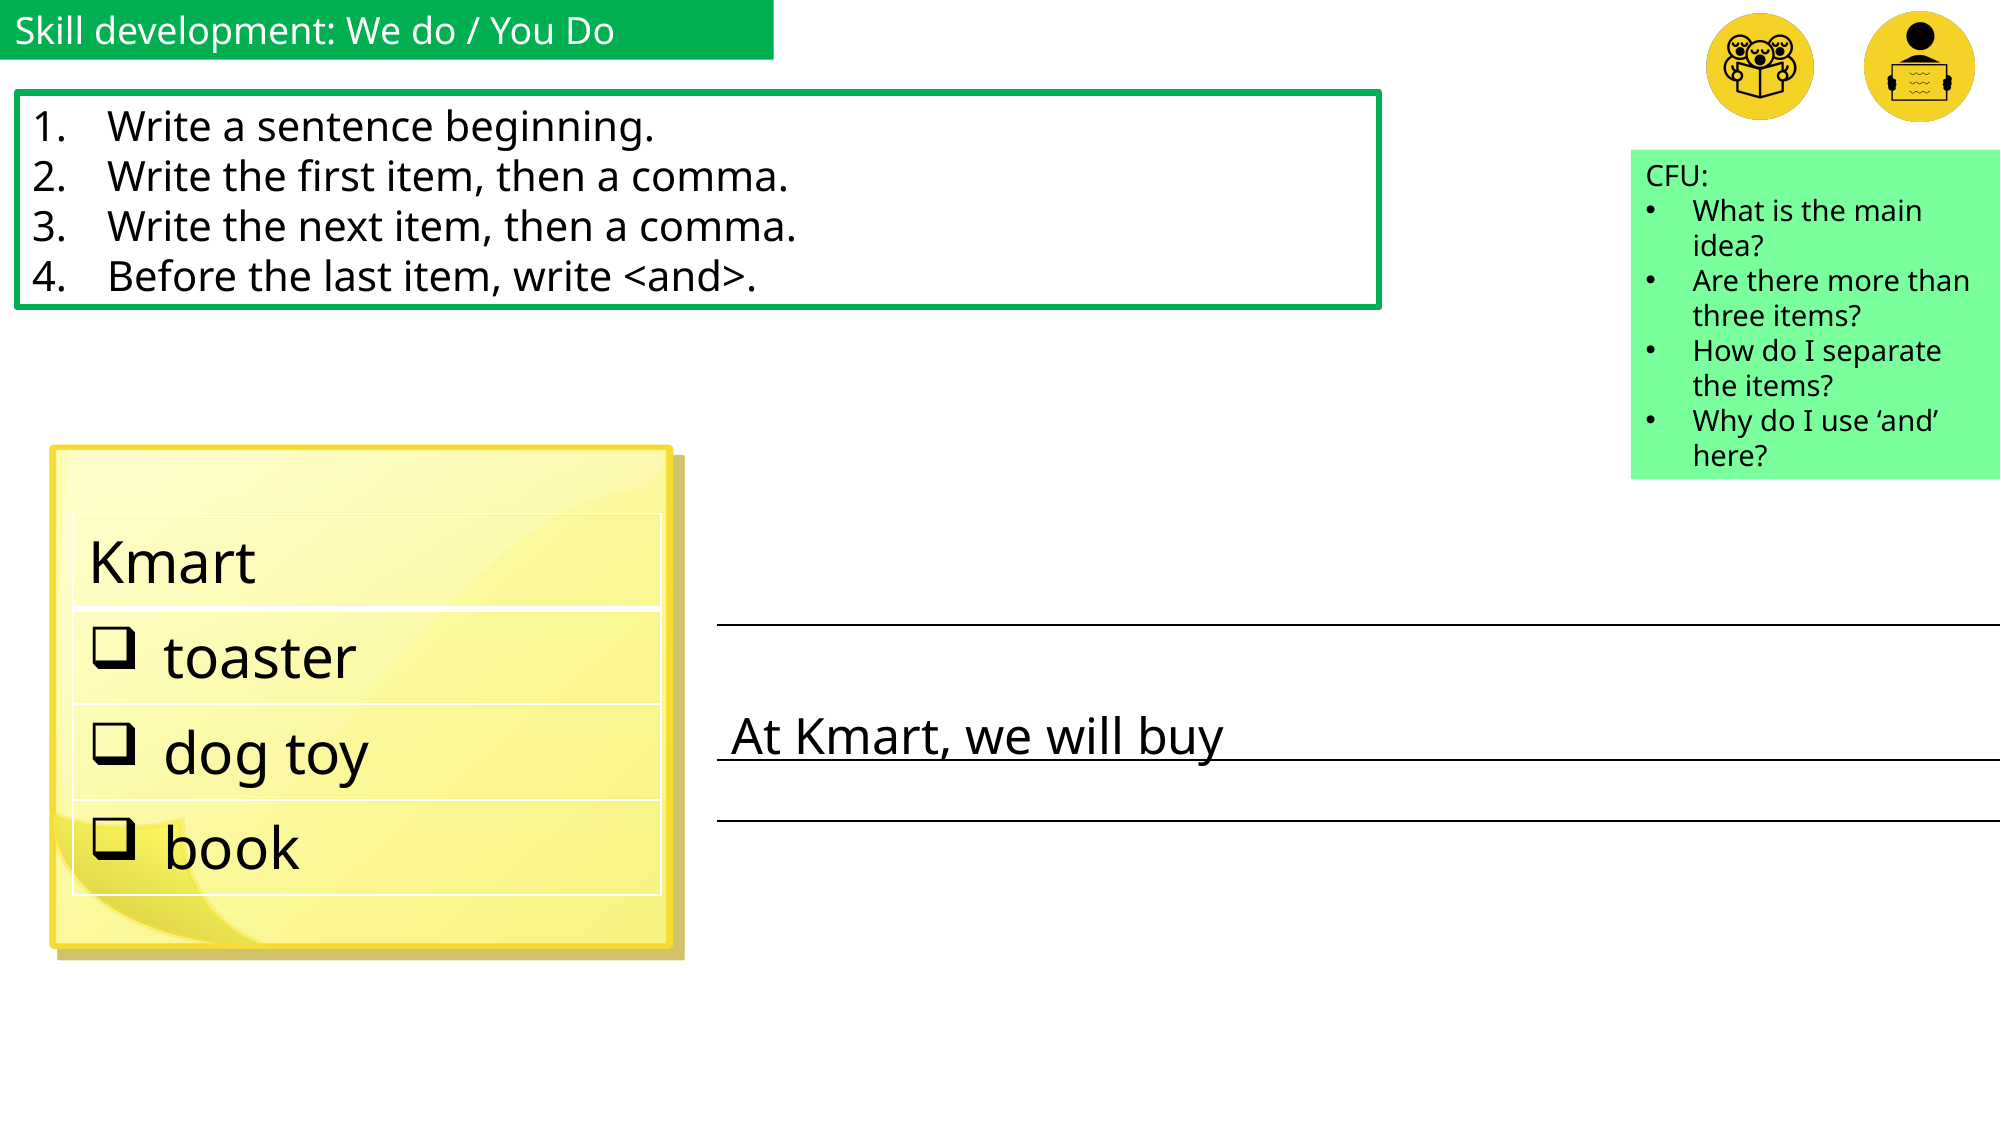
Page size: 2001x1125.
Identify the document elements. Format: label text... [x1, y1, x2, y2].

table_cell [717, 761, 2000, 820]
picture [1864, 11, 1975, 122]
text_box Write a sentence beginning. Write the first item, then a comma. Write the next item, then a comma. Before the last item, write <and>. [17, 92, 1380, 308]
text_box Skill development: We do / You Do [0, 0, 774, 60]
text_box CFU: What is the main idea? Are there more than three items? How do I separate the items? Why do I use ‘and’ here? [1630, 149, 2000, 480]
table_header At Kmart, we will buy [717, 626, 2000, 759]
picture [1704, 11, 1816, 122]
picture [17, 421, 717, 987]
